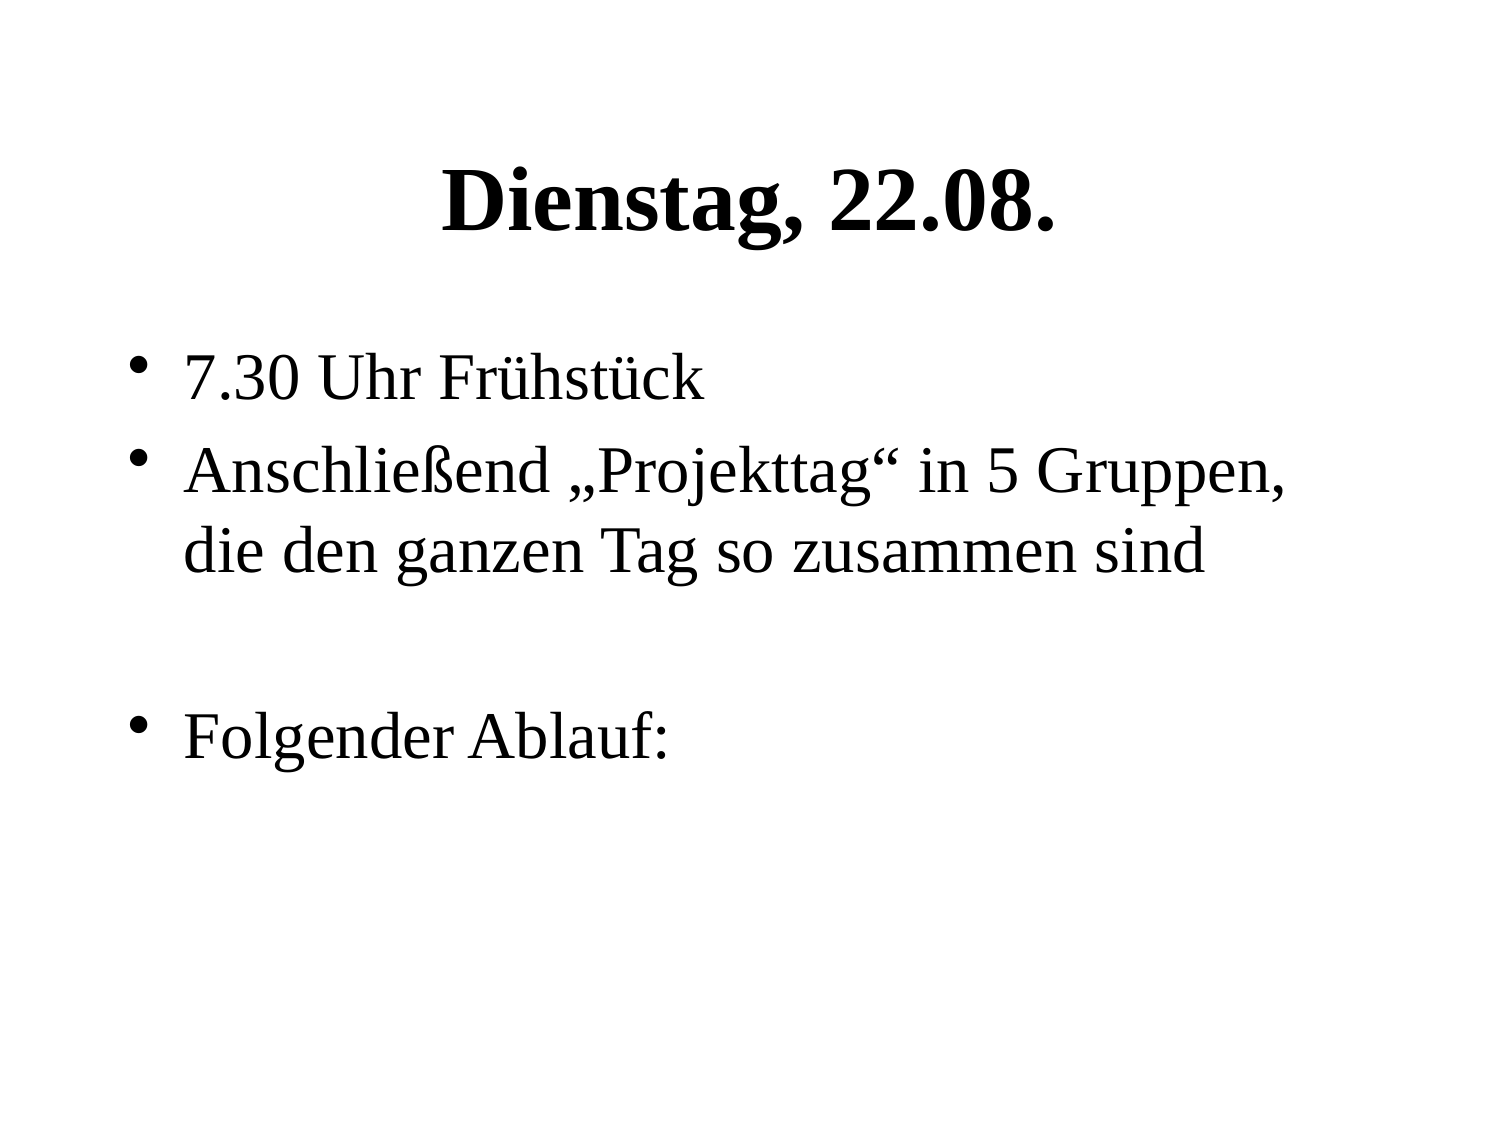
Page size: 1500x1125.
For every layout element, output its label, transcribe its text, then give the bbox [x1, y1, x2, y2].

list 7.30 Uhr Frühstück Anschließend „Projekttag“ in 5 Gruppen, die den ganzen Tag so zusammen sind Folgender Ablauf: [112, 324, 1388, 1000]
title Dienstag, 22.08. [112, 99, 1388, 288]
